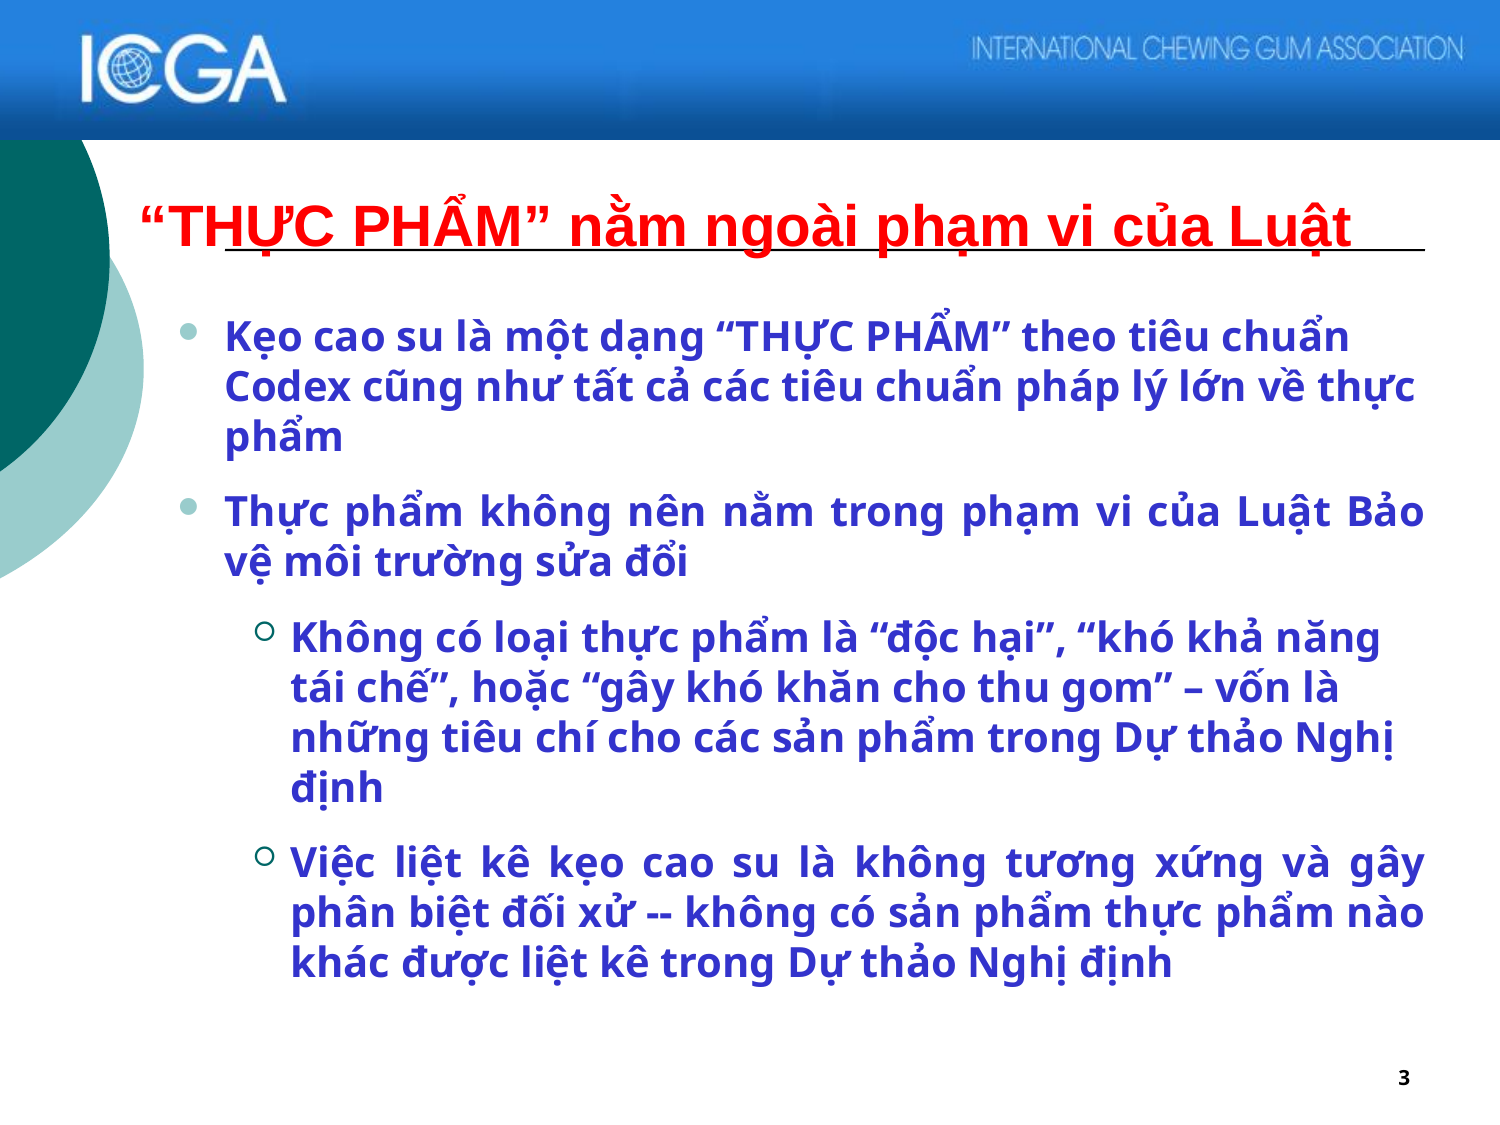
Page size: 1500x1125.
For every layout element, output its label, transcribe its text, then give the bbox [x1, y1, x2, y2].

title “THỰC PHẨM” nằm ngoài phạm vi của Luật [123, 78, 1478, 266]
list Kẹo cao su là một dạng “THỰC PHẨM” theo tiêu chuẩn Codex cũng như tất cả các tiêu chuẩn pháp lý lớn về thực phẩm Thực phẩm không nên nằm trong phạm vi của Luật Bảo vệ môi trường sửa đổi Không có loại thực phẩm là “độc hại”, “khó khả năng tái chế”, hoặc “gây khó khăn cho thu gom” – vốn là những tiêu chí cho các sản phẩm trong Dự thảo Nghị định Việc liệt kê kẹo cao su là không tương xứng và gây phân biệt đối xử -- không có sản phẩm thực phẩm nào khác được liệt kê trong Dự thảo Nghị định [87, 302, 1441, 894]
picture [0, 0, 1500, 140]
slide_number 3 [1074, 1025, 1425, 1100]
